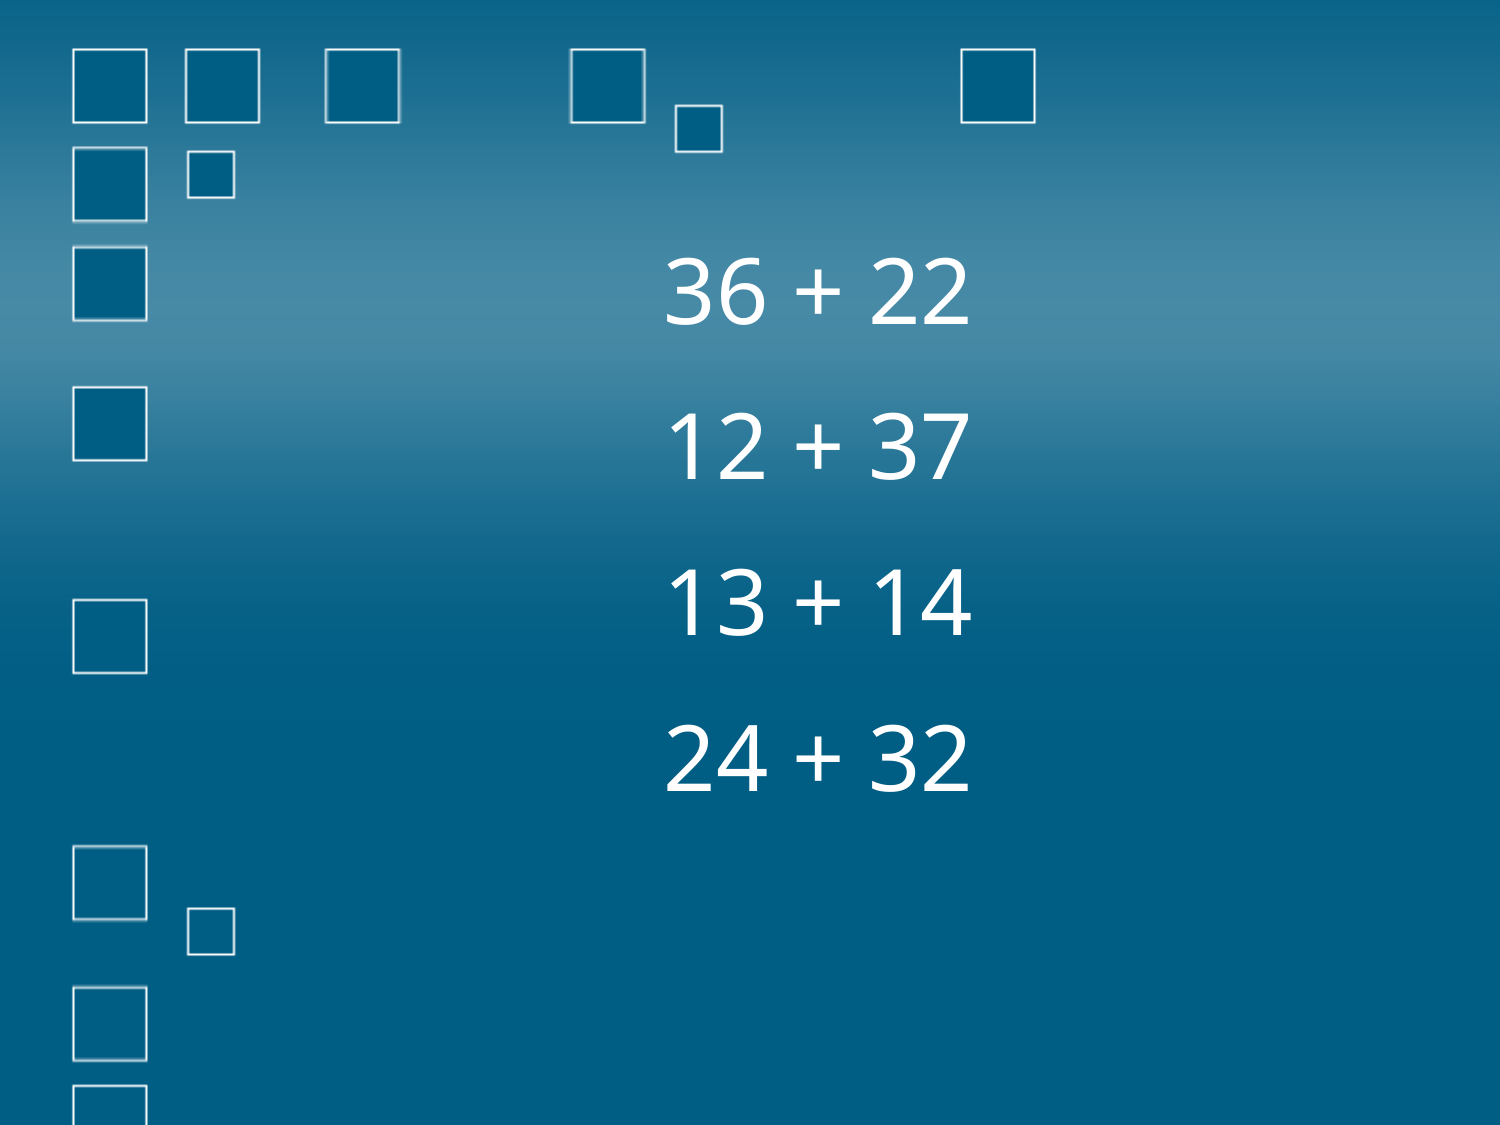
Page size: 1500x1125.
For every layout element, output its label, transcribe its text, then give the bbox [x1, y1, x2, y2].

picture [72, 845, 147, 922]
list 36 + 22 12 + 37 13 + 14 24 + 32 [249, 224, 1388, 988]
picture [72, 1085, 147, 1125]
picture [72, 599, 147, 674]
picture [187, 908, 235, 956]
picture [0, 11, 1500, 578]
picture [72, 985, 147, 1062]
